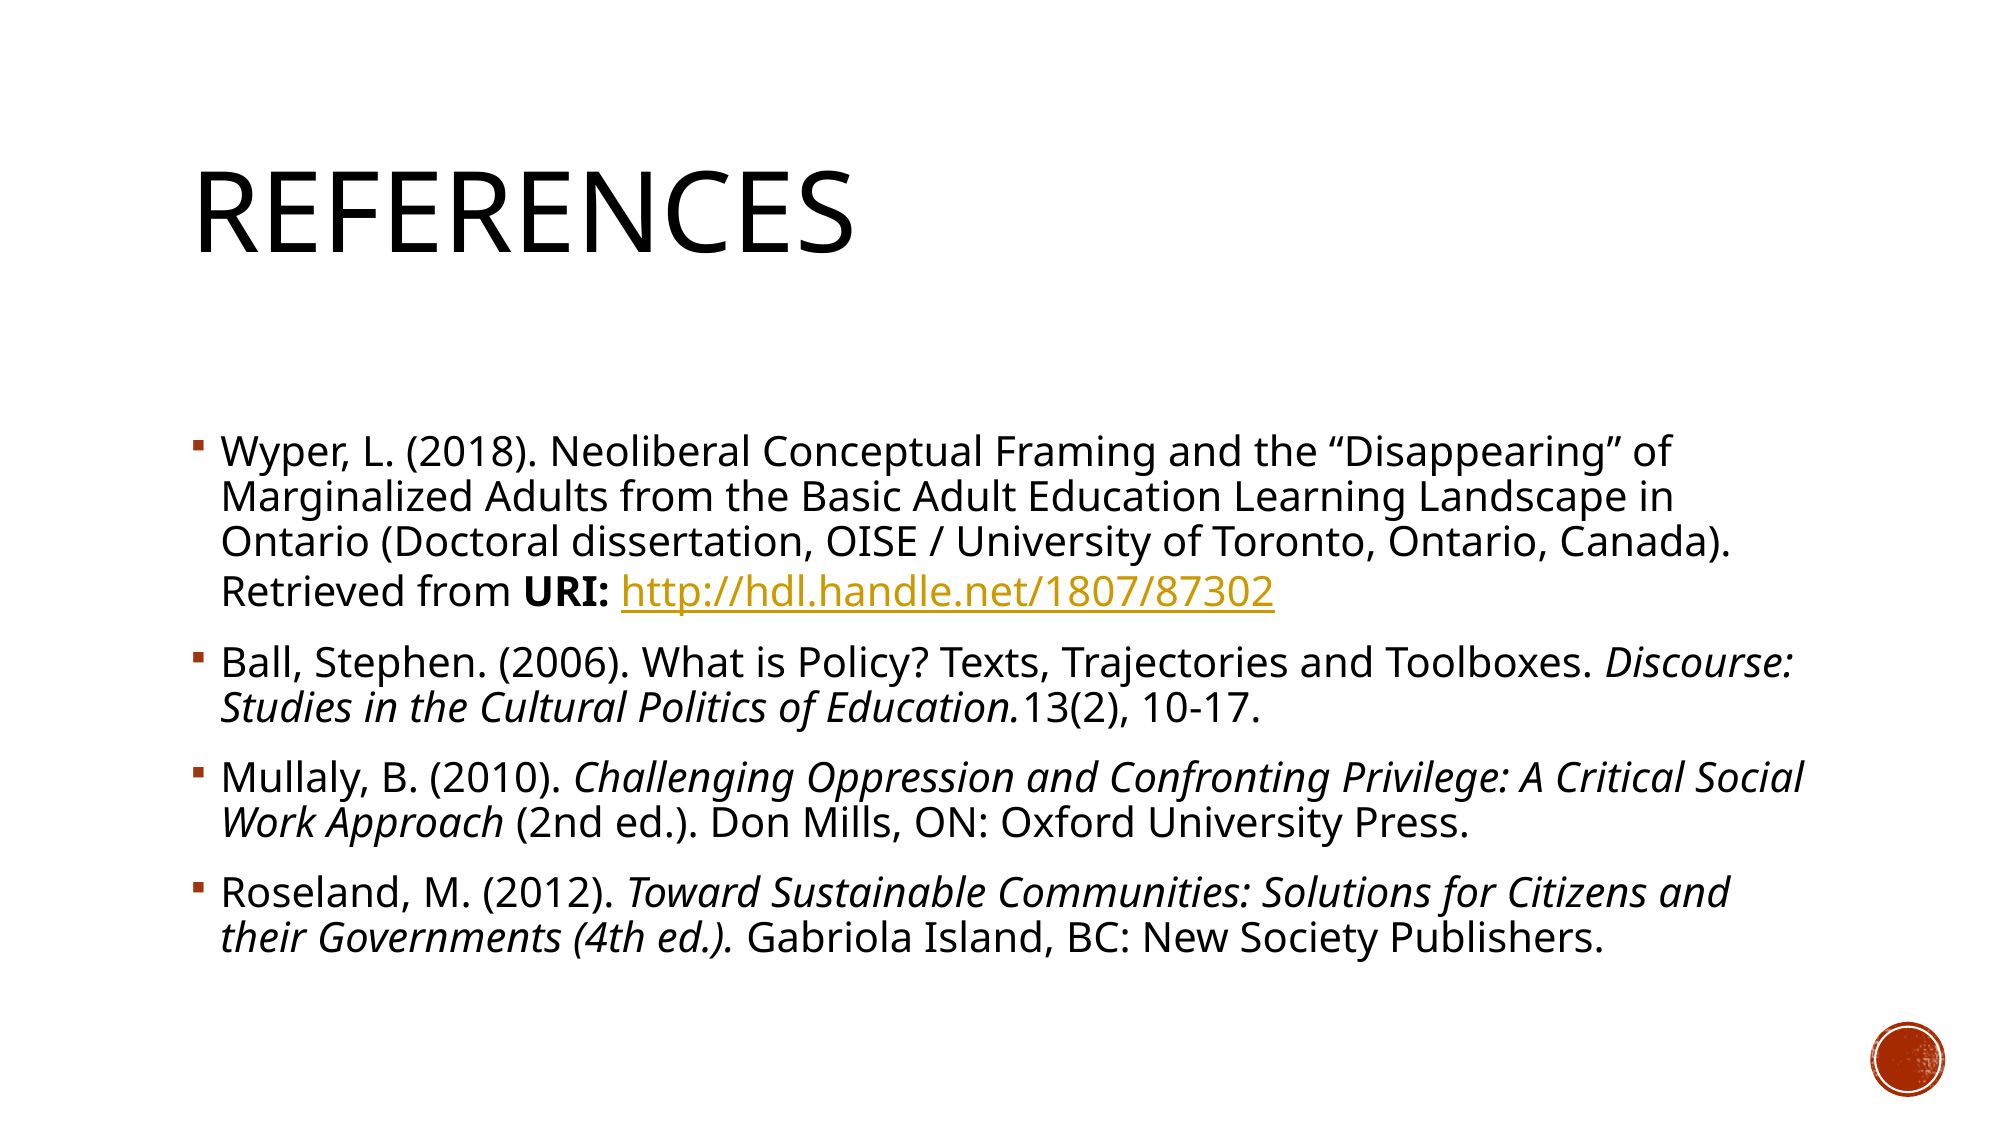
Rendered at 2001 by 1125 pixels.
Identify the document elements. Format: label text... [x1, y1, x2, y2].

list Wyper, L. (2018). Neoliberal Conceptual Framing and the “Disappearing” of Marginalized Adults from the Basic Adult Education Learning Landscape in Ontario (Doctoral dissertation, OISE / University of Toronto, Ontario, Canada). Retrieved from URI: http://hdl.handle.net/1807/87302 Ball, Stephen. (2006). What is Policy? Texts, Trajectories and Toolboxes. Discourse: Studies in the Cultural Politics of Education.13(2), 10-17. Mullaly, B. (2010). Challenging Oppression and Confronting Privilege: A Critical Social Work Approach (2nd ed.). Don Mills, ON: Oxford University Press. Roseland, M. (2012). Toward Sustainable Communities: Solutions for Citizens and their Governments (4th ed.). Gabriola Island, BC: New Society Publishers. [175, 348, 1826, 1013]
title References [175, 83, 1826, 348]
